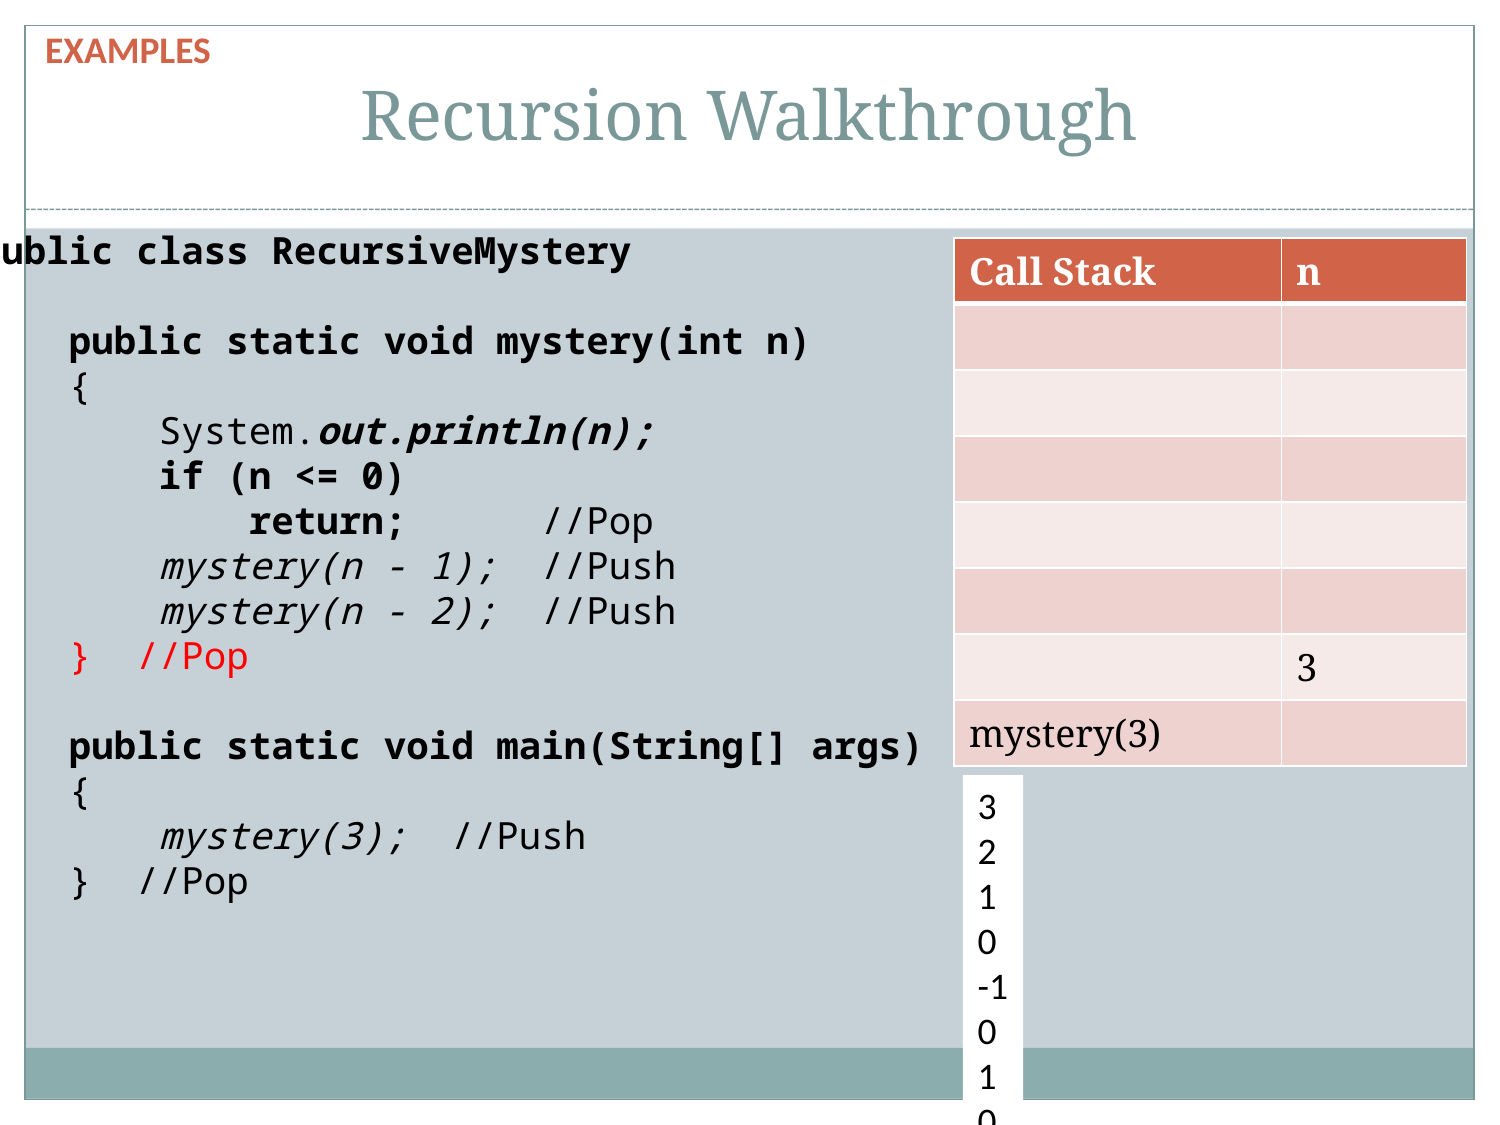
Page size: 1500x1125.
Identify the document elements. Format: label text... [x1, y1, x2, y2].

table_cell [1282, 503, 1466, 567]
table_cell [1282, 306, 1466, 369]
title Recursion Walkthrough [49, 37, 1450, 162]
table_cell [1282, 371, 1466, 435]
table_cell [955, 306, 1281, 369]
table_cell [1282, 701, 1466, 765]
text_box 3 2 1 0 -1 0 1 0 -1 [962, 775, 1024, 1125]
text_box examples [30, 19, 227, 79]
table_cell [1282, 569, 1466, 633]
table_cell [955, 635, 1281, 699]
table_header Call Stack [955, 239, 1281, 301]
table_cell mystery(3) [955, 701, 1281, 765]
text_box public class RecursiveMystery { public static void mystery(int n) { System.out.println(n); if (n <= 0) return; //Pop mystery(n - 1); //Push mystery(n - 2); //Push } //Pop public static void main(String[] args) { mystery(3); //Push } //Pop } [0, 219, 939, 1000]
table_cell [955, 371, 1281, 435]
table_header n [1282, 239, 1466, 301]
table_cell [955, 569, 1281, 633]
table_cell 3 [1282, 635, 1466, 699]
table_cell [955, 503, 1281, 567]
table_cell [955, 437, 1281, 501]
table_cell [1282, 437, 1466, 501]
